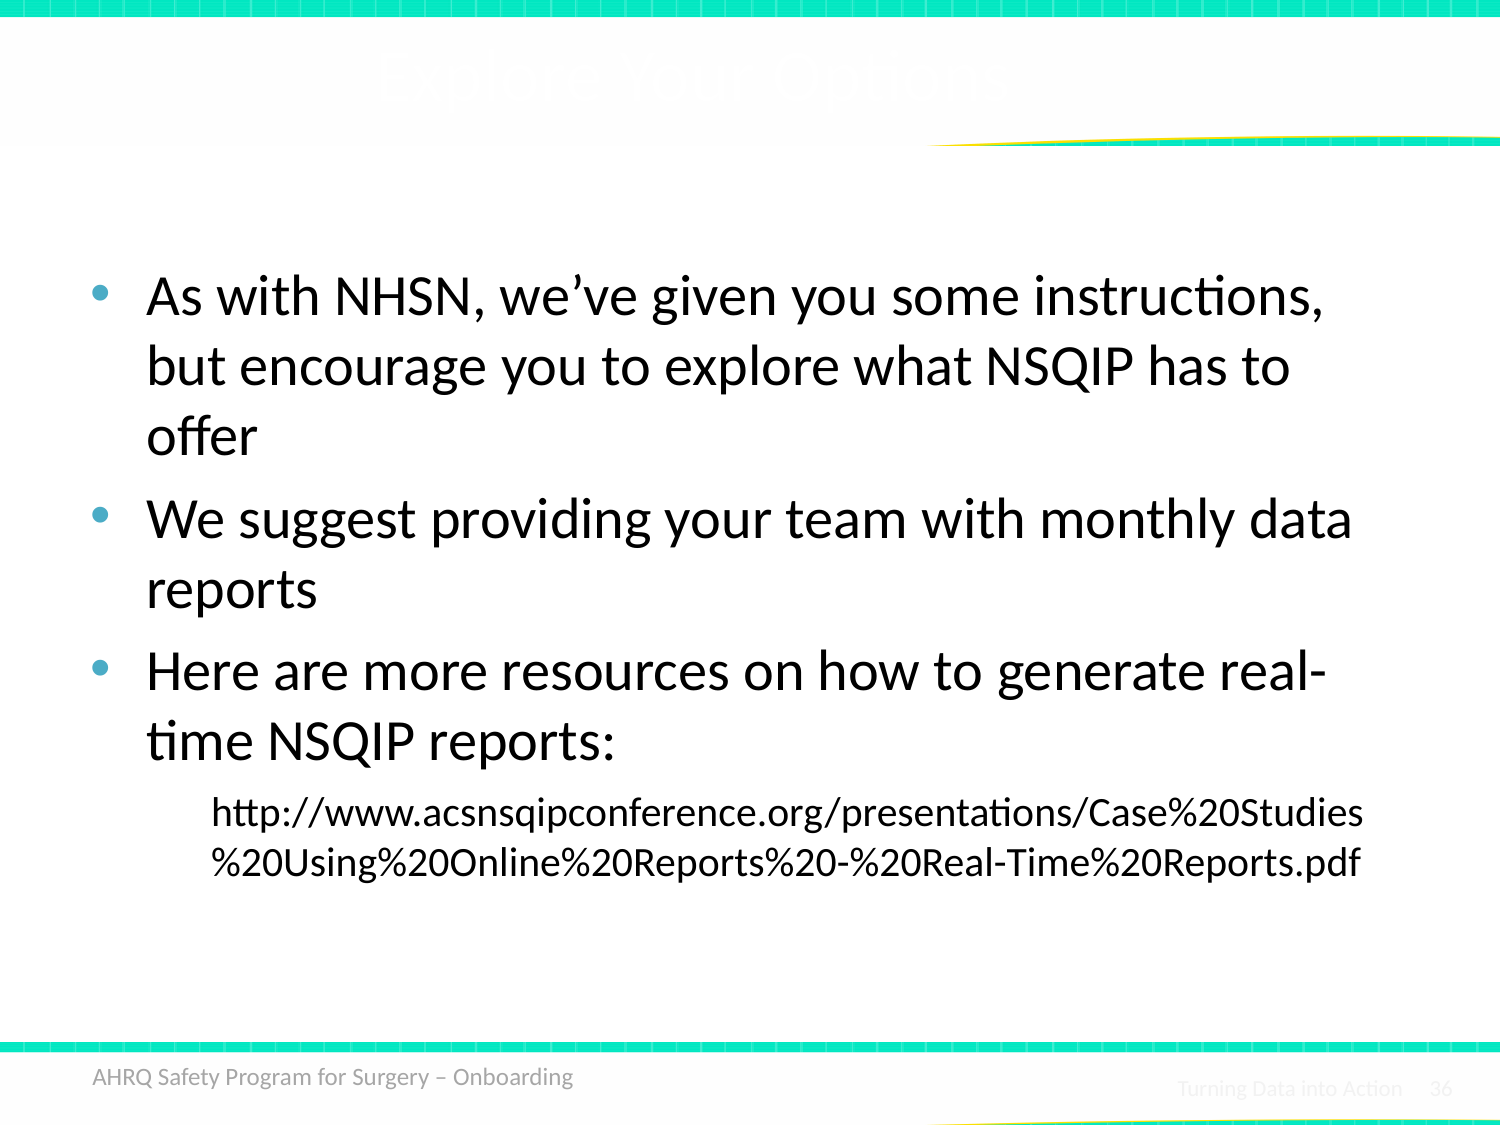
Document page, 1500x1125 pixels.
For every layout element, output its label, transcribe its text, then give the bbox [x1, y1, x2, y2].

picture [0, 1042, 1500, 1125]
list As with NHSN, we’ve given you some instructions, but encourage you to explore what NSQIP has to offer We suggest providing your team with monthly data reports Here are more resources on how to generate real-time NSQIP reports: http://www.acsnsqipconference.org/presentations/Case%20Studies%20Using%20Online%20Reports%20-%20Real-Time%20Reports.pdf [75, 249, 1425, 1027]
picture [0, 0, 1500, 146]
title Explore Your Options [75, 5, 1425, 138]
